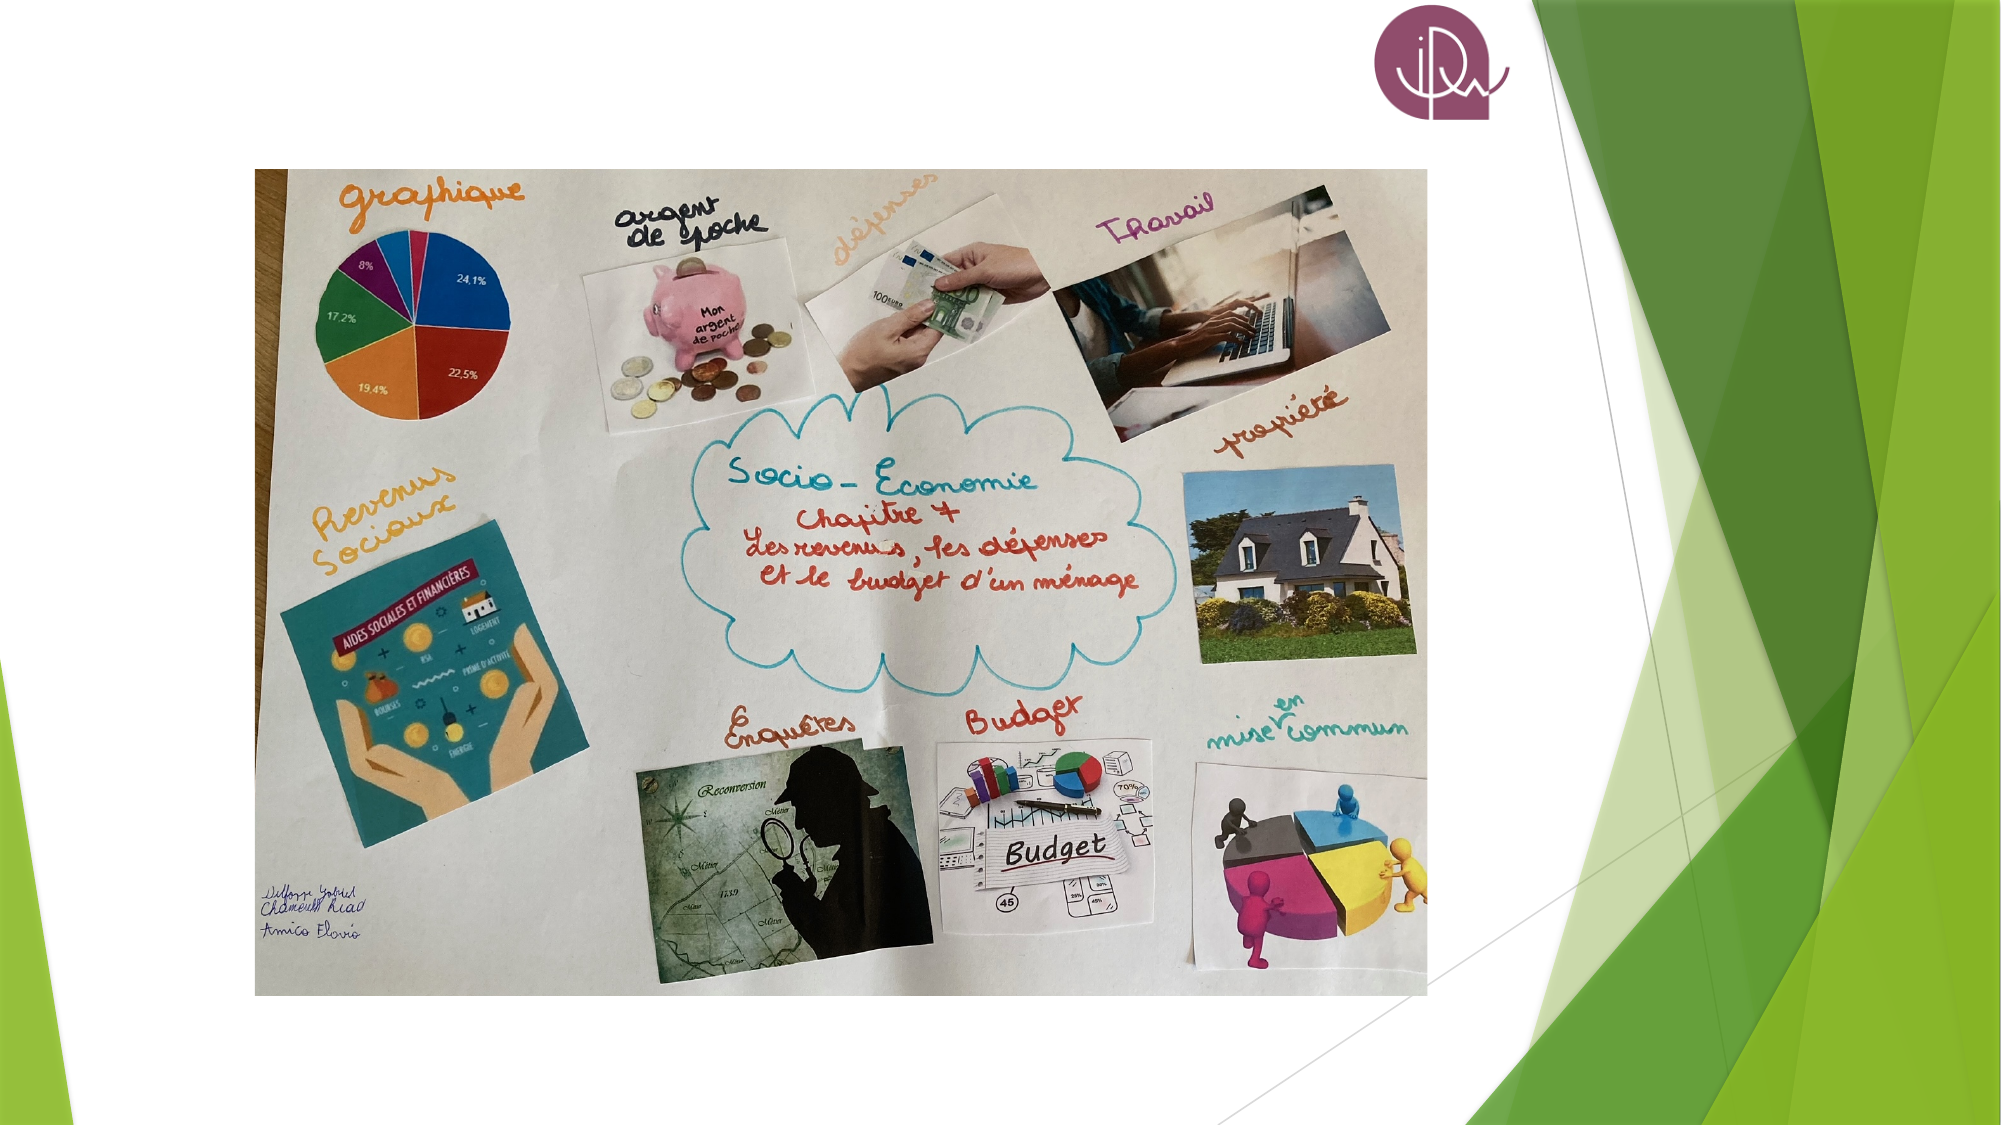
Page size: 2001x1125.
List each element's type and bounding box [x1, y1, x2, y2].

picture [254, 168, 1428, 997]
picture [1373, 2, 1522, 123]
